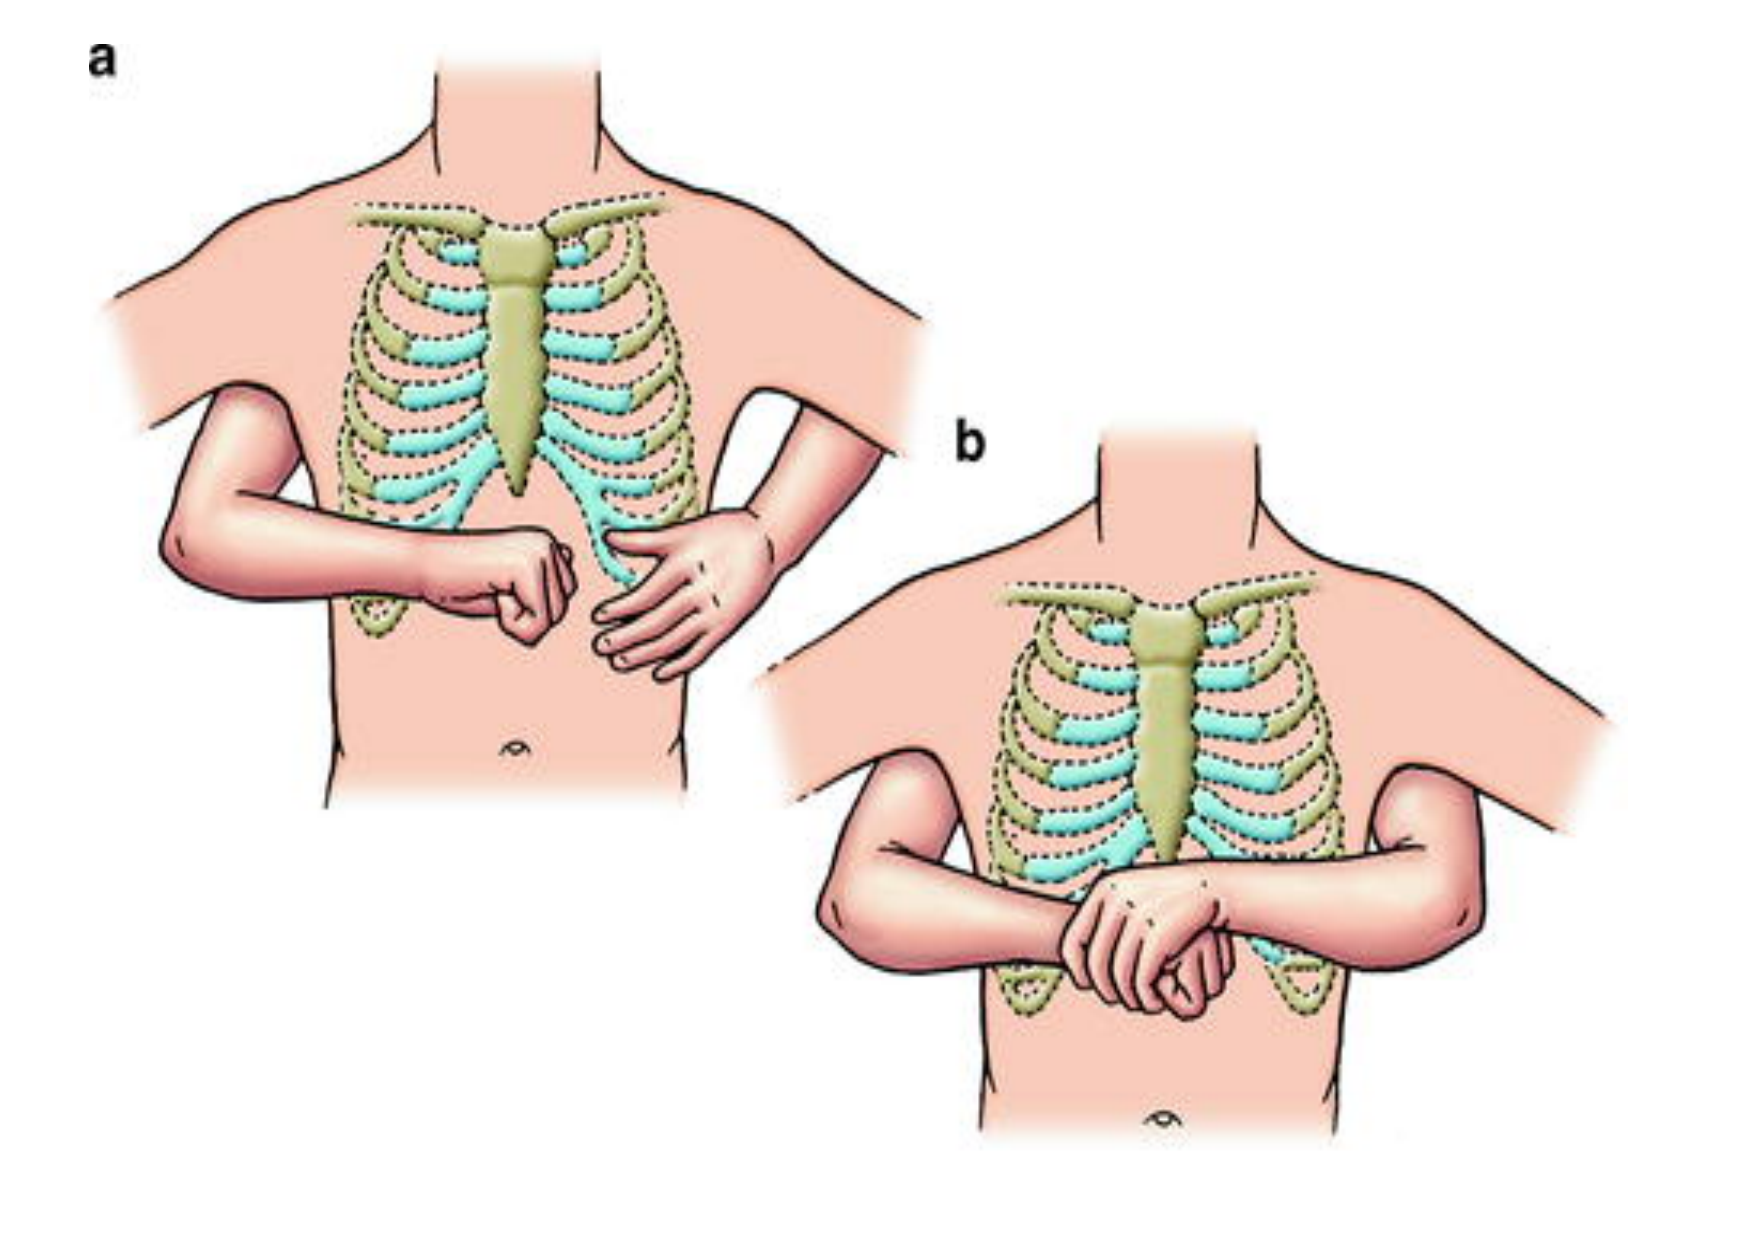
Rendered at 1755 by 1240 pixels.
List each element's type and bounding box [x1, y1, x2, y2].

picture [89, 44, 1628, 1158]
